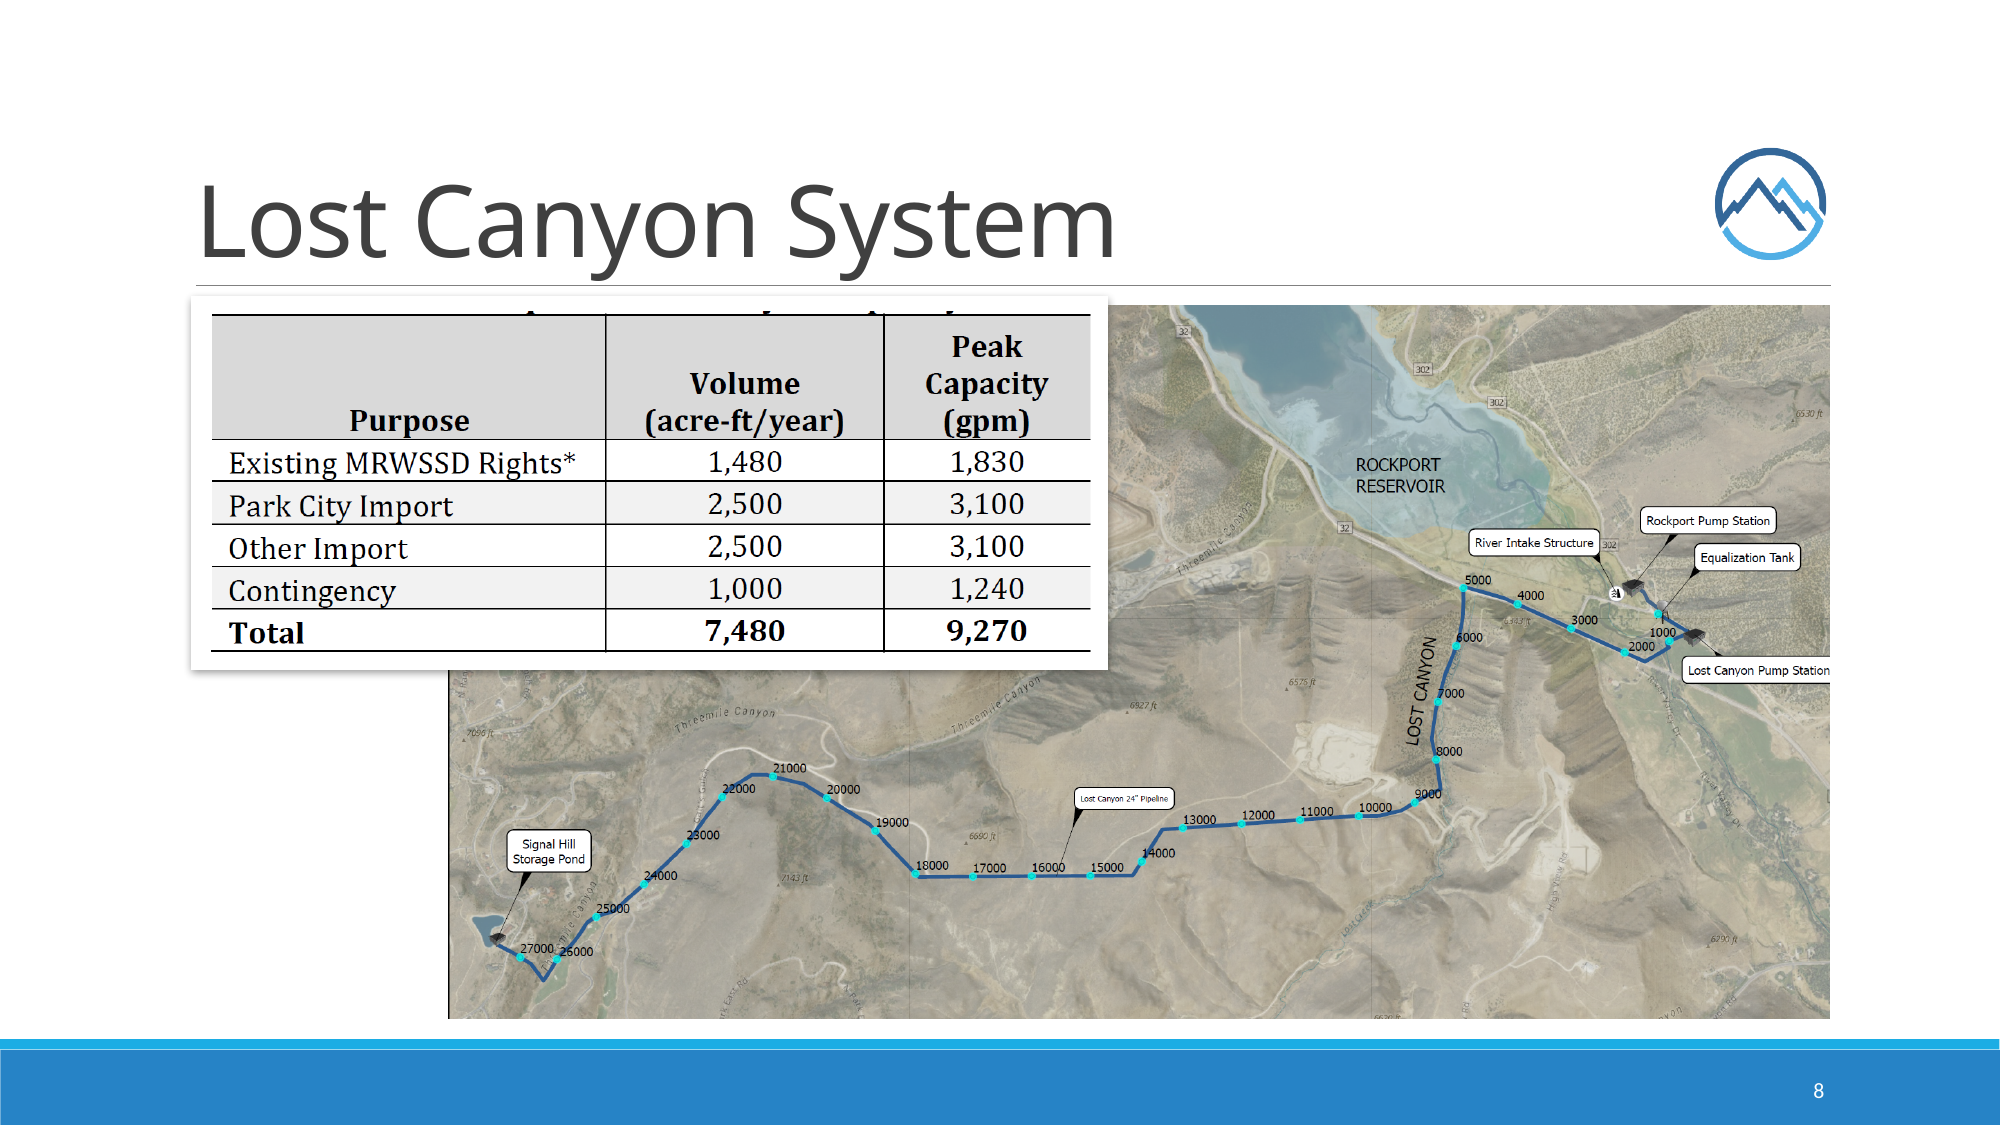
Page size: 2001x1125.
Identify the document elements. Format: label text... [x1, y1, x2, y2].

title Lost Canyon System [180, 47, 1830, 285]
picture [205, 304, 1831, 1020]
slide_number 8 [1624, 1059, 1840, 1120]
picture [1709, 143, 1831, 265]
